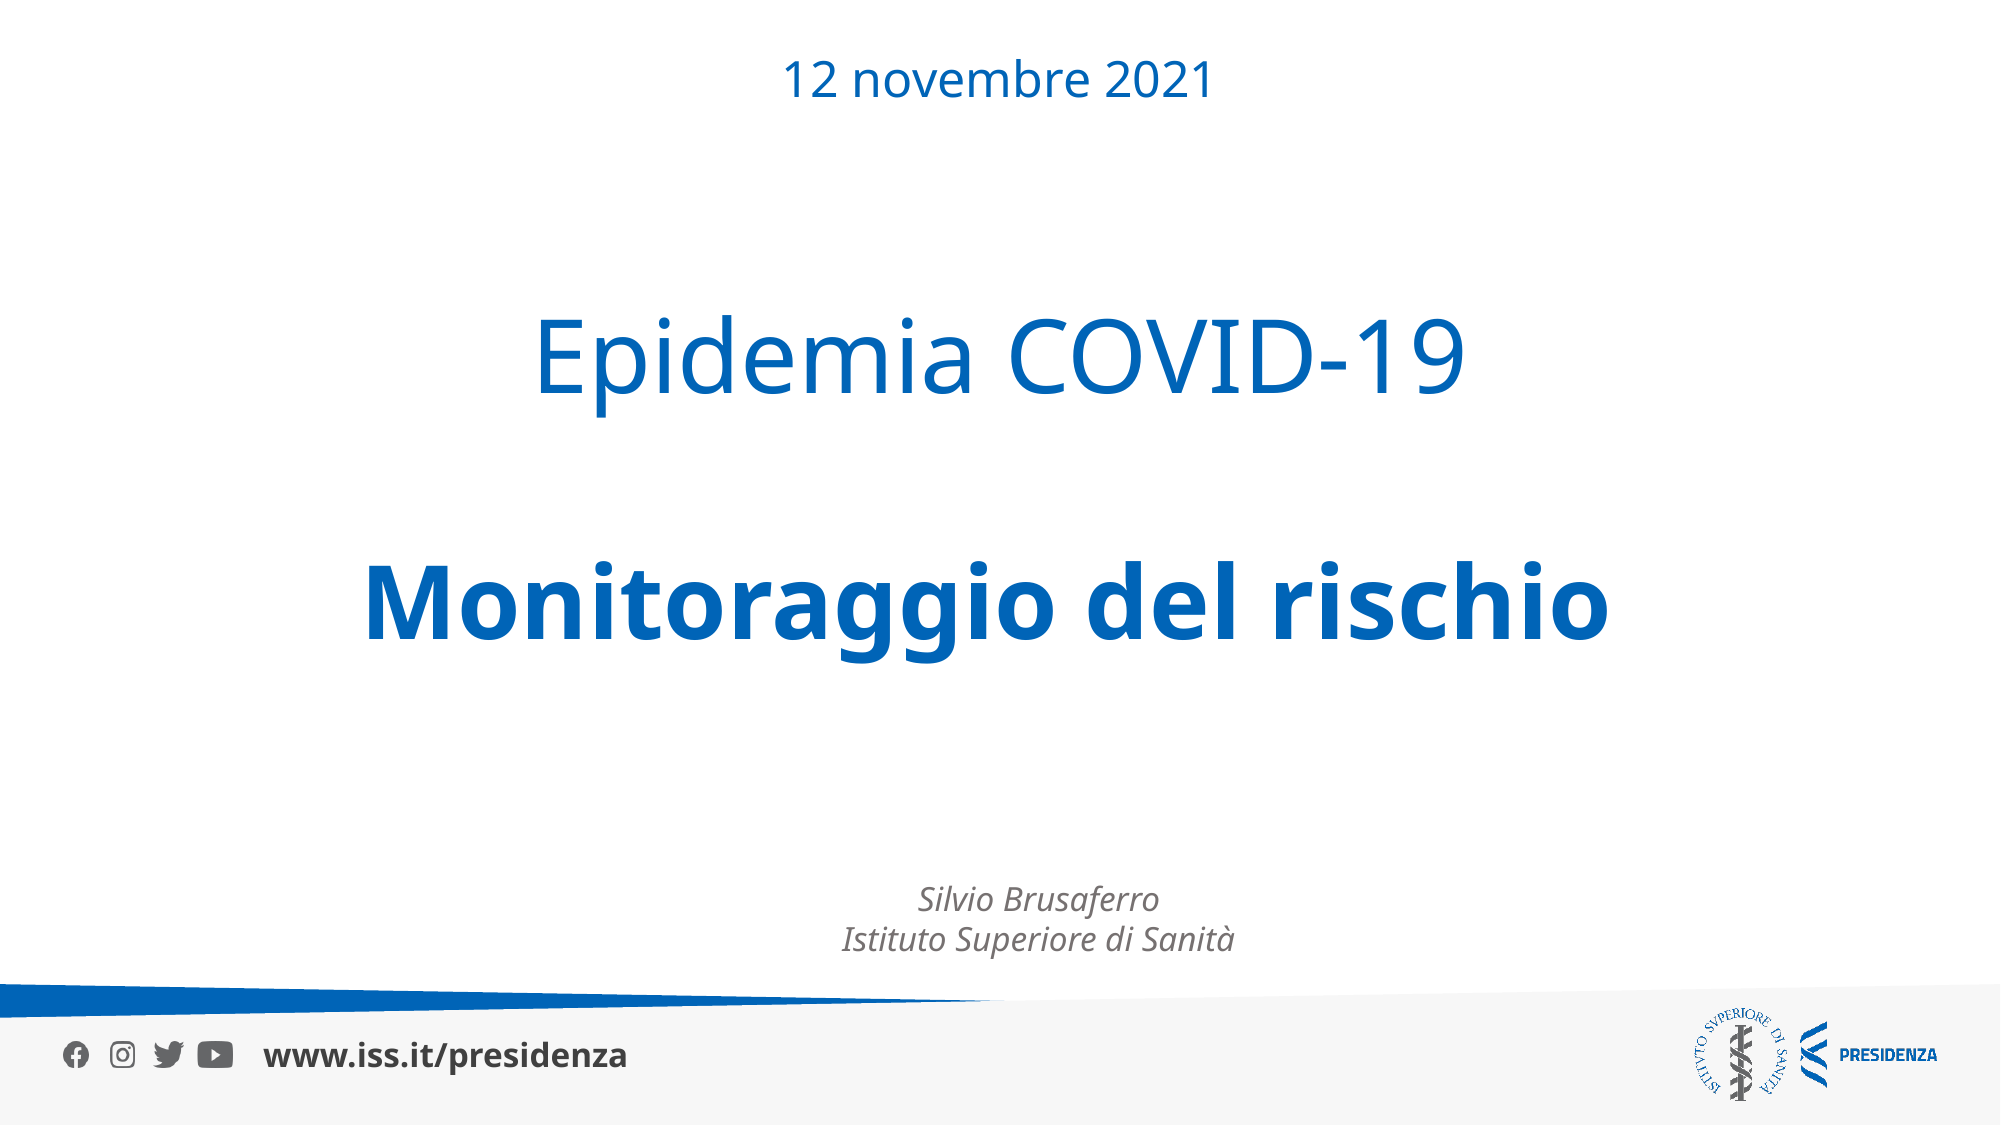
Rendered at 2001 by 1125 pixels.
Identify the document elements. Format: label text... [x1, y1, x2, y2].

picture [63, 1041, 233, 1068]
title Epidemia COVID-19 Monitoraggio del rischio [249, 359, 1750, 668]
text_box Silvio Brusaferro Istituto Superiore di Sanità [612, 872, 1466, 964]
text_box 12 novembre 2021 [92, 39, 1908, 359]
picture [1694, 1008, 1937, 1101]
